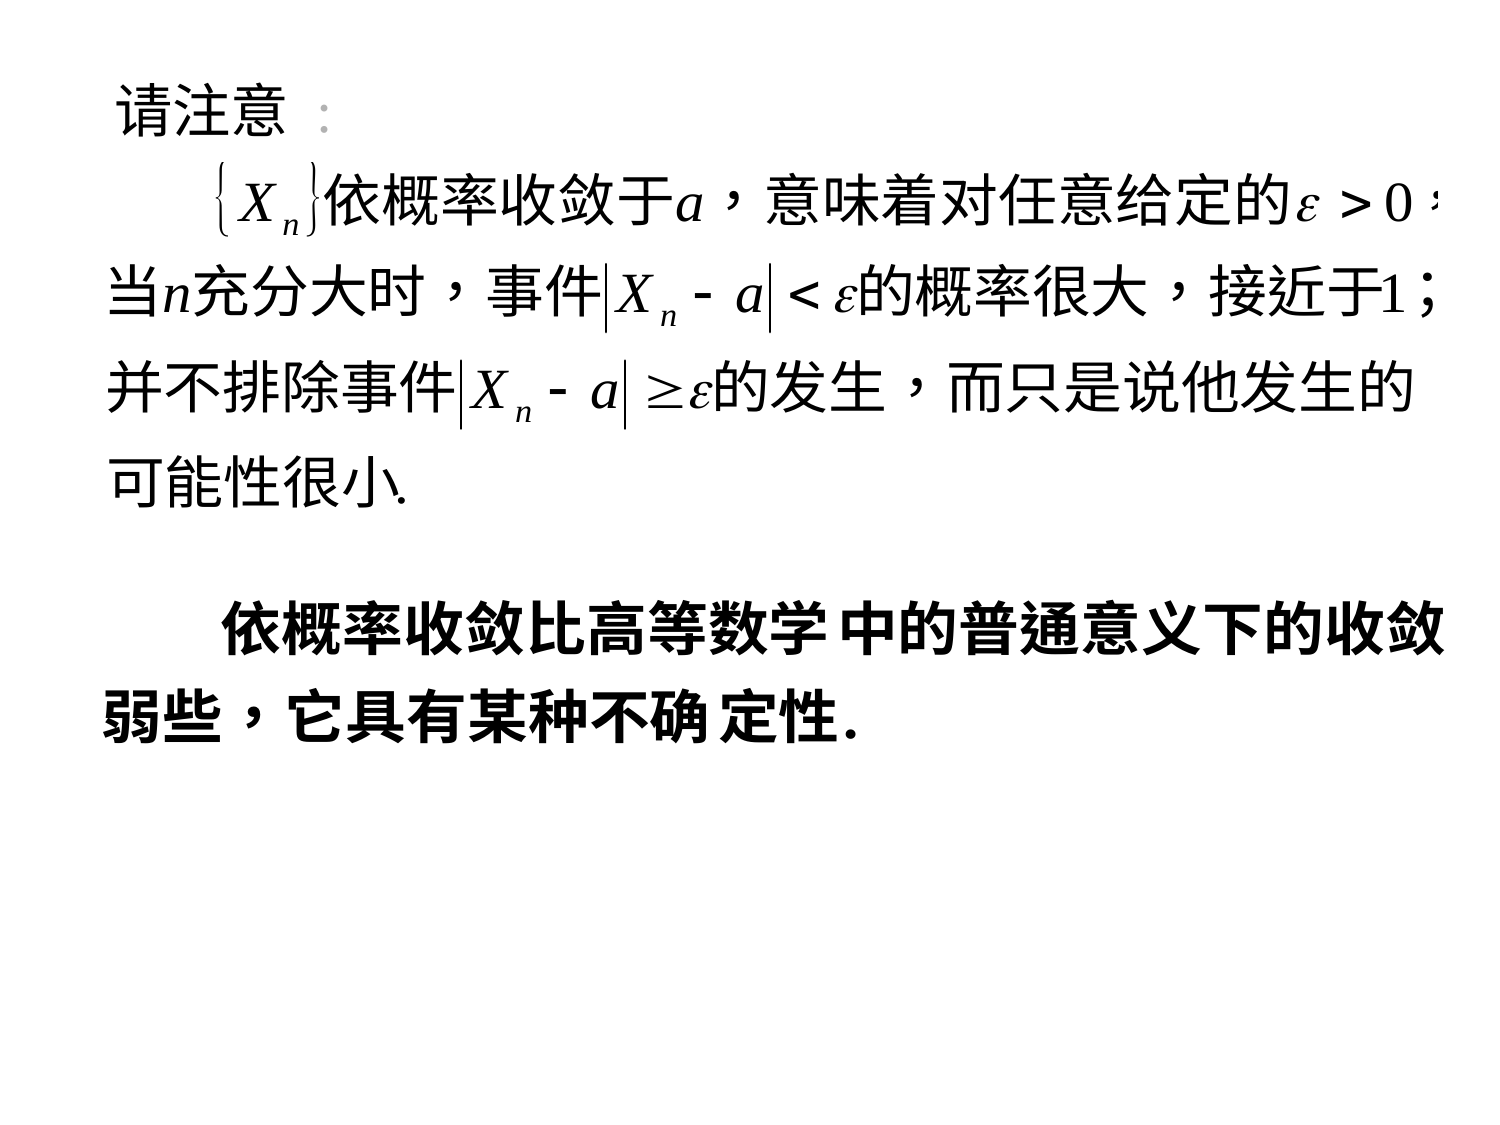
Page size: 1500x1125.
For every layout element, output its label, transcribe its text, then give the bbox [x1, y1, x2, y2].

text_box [100, 598, 1459, 756]
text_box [99, 161, 1438, 585]
text_box 请注意 : [99, 67, 384, 149]
